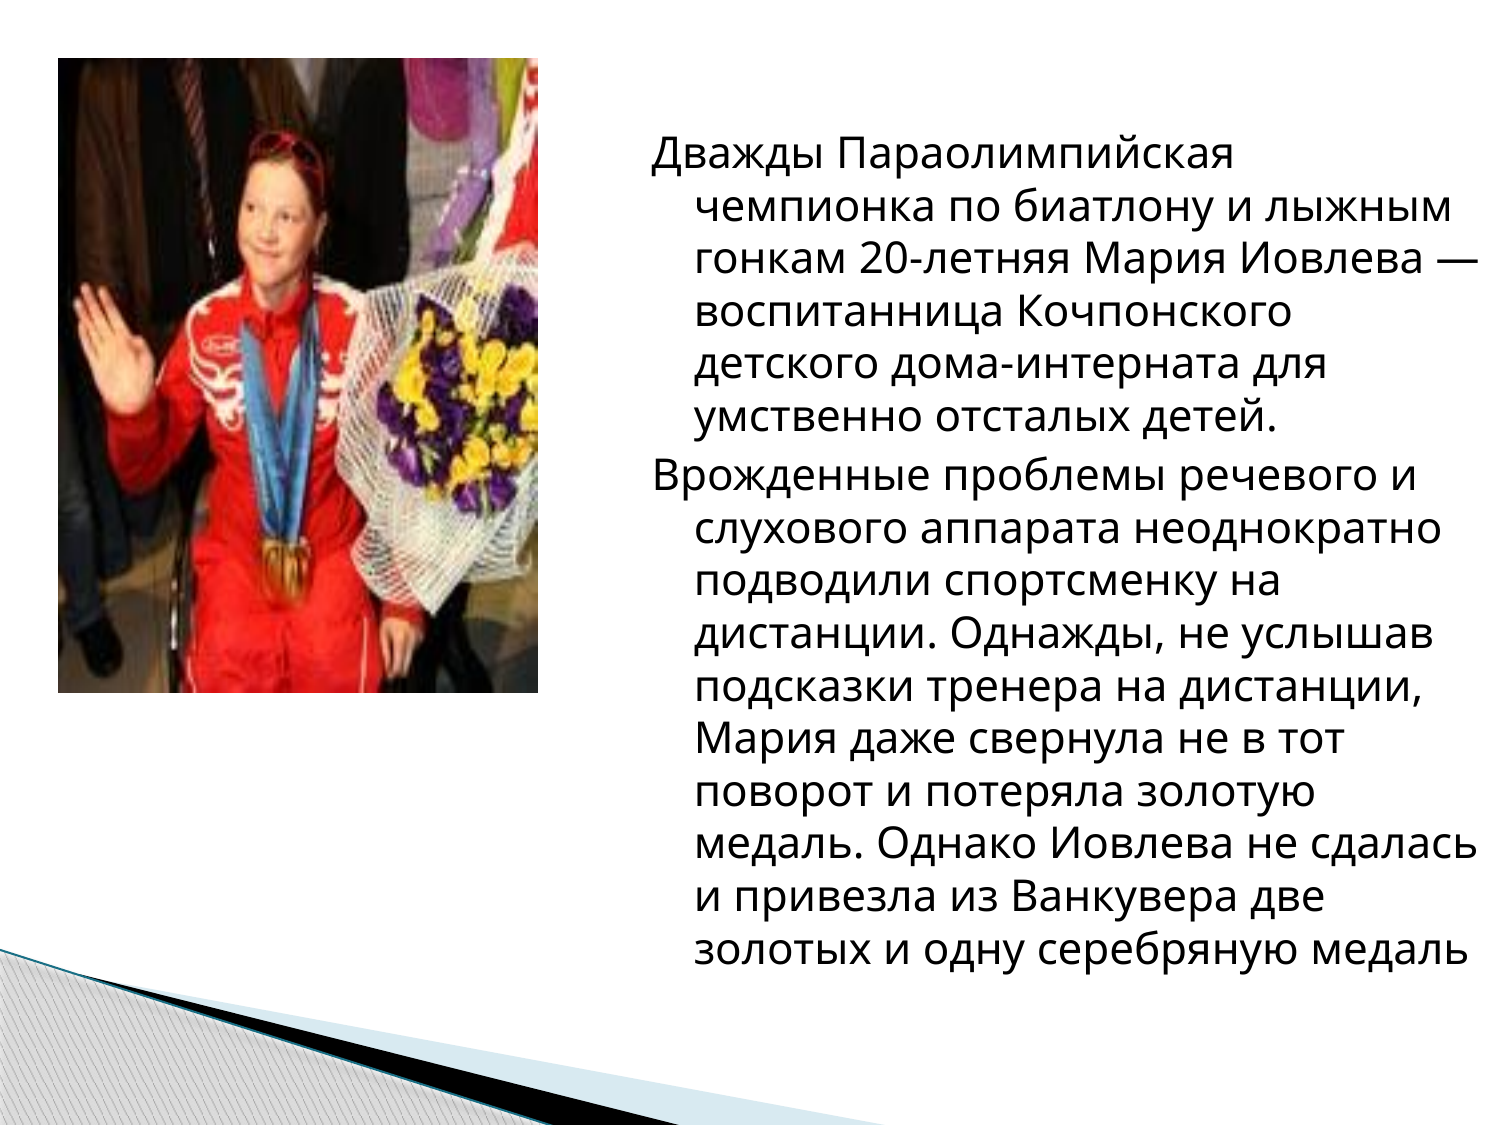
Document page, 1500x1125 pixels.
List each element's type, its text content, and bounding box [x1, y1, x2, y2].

picture [58, 58, 538, 693]
list Дважды Параолимпийская чемпионка по биатлону и лыжным гонкам 20-летняя Мария Иовлева — воспитанница Кочпонского детского дома-интерната для умственно отсталых детей. Врожденные проблемы речевого и слухового аппарата неоднократно подводили спортсменку на дистанции. Однажды, не услышав подсказки тренера на дистанции, Мария даже свернула не в тот поворот и потеряла золотую медаль. Однако Иовлева не сдалась и привезла из Ванкувера две золотых и одну серебряную медаль [618, 117, 1500, 1005]
